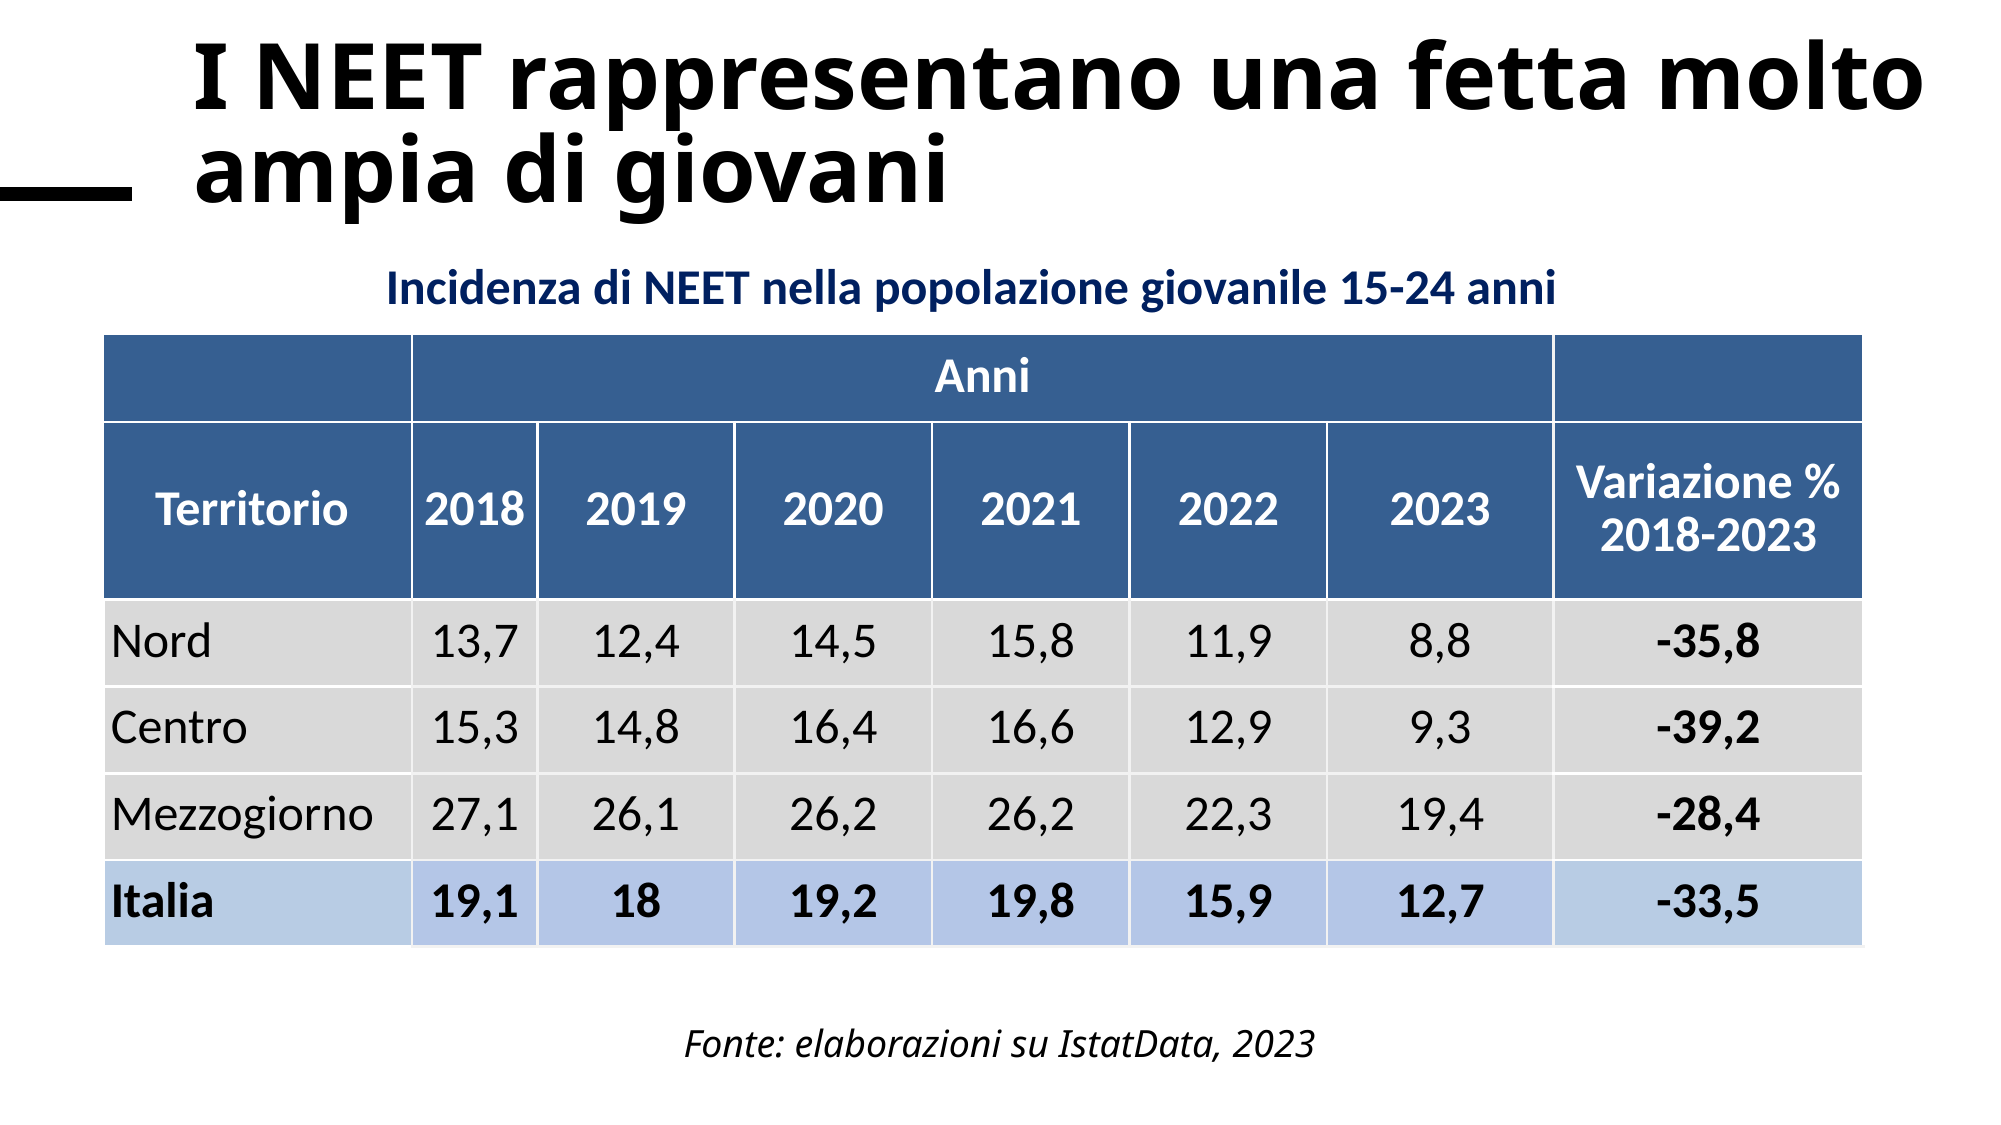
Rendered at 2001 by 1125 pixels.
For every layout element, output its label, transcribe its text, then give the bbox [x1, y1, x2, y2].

table_header [104, 335, 411, 421]
table_cell 12,4 [539, 601, 733, 685]
table_cell -33,5 [1555, 861, 1862, 945]
table_cell 15,9 [1131, 861, 1326, 945]
table_cell 2021 [933, 423, 1128, 598]
table_cell 26,1 [539, 775, 733, 859]
table_header Anni [413, 335, 1552, 421]
text_box Incidenza di NEET nella popolazione giovanile 15-24 anni [301, 246, 1641, 322]
table_cell 2022 [1131, 423, 1326, 598]
table_cell -28,4 [1555, 775, 1862, 859]
table_cell Centro [105, 688, 411, 772]
table_cell 14,5 [736, 601, 931, 685]
table_cell 26,2 [736, 775, 931, 859]
table_cell 8,8 [1328, 601, 1552, 685]
table_cell -39,2 [1555, 688, 1862, 772]
table_cell 15,8 [933, 601, 1128, 685]
table_cell 9,3 [1328, 688, 1552, 772]
table_header [1555, 335, 1862, 421]
table_cell 16,4 [736, 688, 931, 772]
table_cell 19,8 [933, 861, 1128, 945]
title I NEET rappresentano una fetta molto ampia di giovani [178, 26, 1958, 240]
table_cell Variazione % 2018-2023 [1555, 423, 1862, 598]
table_cell 2023 [1328, 423, 1552, 598]
table_cell 2020 [736, 423, 931, 598]
table_cell 15,3 [413, 688, 536, 772]
table_cell 12,7 [1328, 861, 1552, 945]
table_cell 13,7 [413, 601, 536, 685]
table_cell 22,3 [1131, 775, 1326, 859]
table_cell Italia [105, 861, 411, 945]
table_cell 19,1 [413, 861, 536, 945]
table_cell Nord [105, 601, 411, 685]
table_cell 26,2 [933, 775, 1128, 859]
table_cell 12,9 [1131, 688, 1326, 772]
text_box Fonte: elaborazioni su IstatData, 2023 [612, 1012, 1388, 1073]
table_cell 19,2 [736, 861, 931, 945]
table_cell 16,6 [933, 688, 1128, 772]
table_cell 11,9 [1131, 601, 1326, 685]
table_cell 14,8 [539, 688, 733, 772]
table_cell -35,8 [1555, 601, 1862, 685]
table_cell 19,4 [1328, 775, 1552, 859]
table_cell 27,1 [413, 775, 536, 859]
table_cell 18 [539, 861, 733, 945]
table_cell Mezzogiorno [105, 775, 411, 859]
table_cell 2019 [539, 423, 733, 598]
table_cell Territorio [104, 423, 411, 598]
table_cell 2018 [413, 423, 536, 598]
